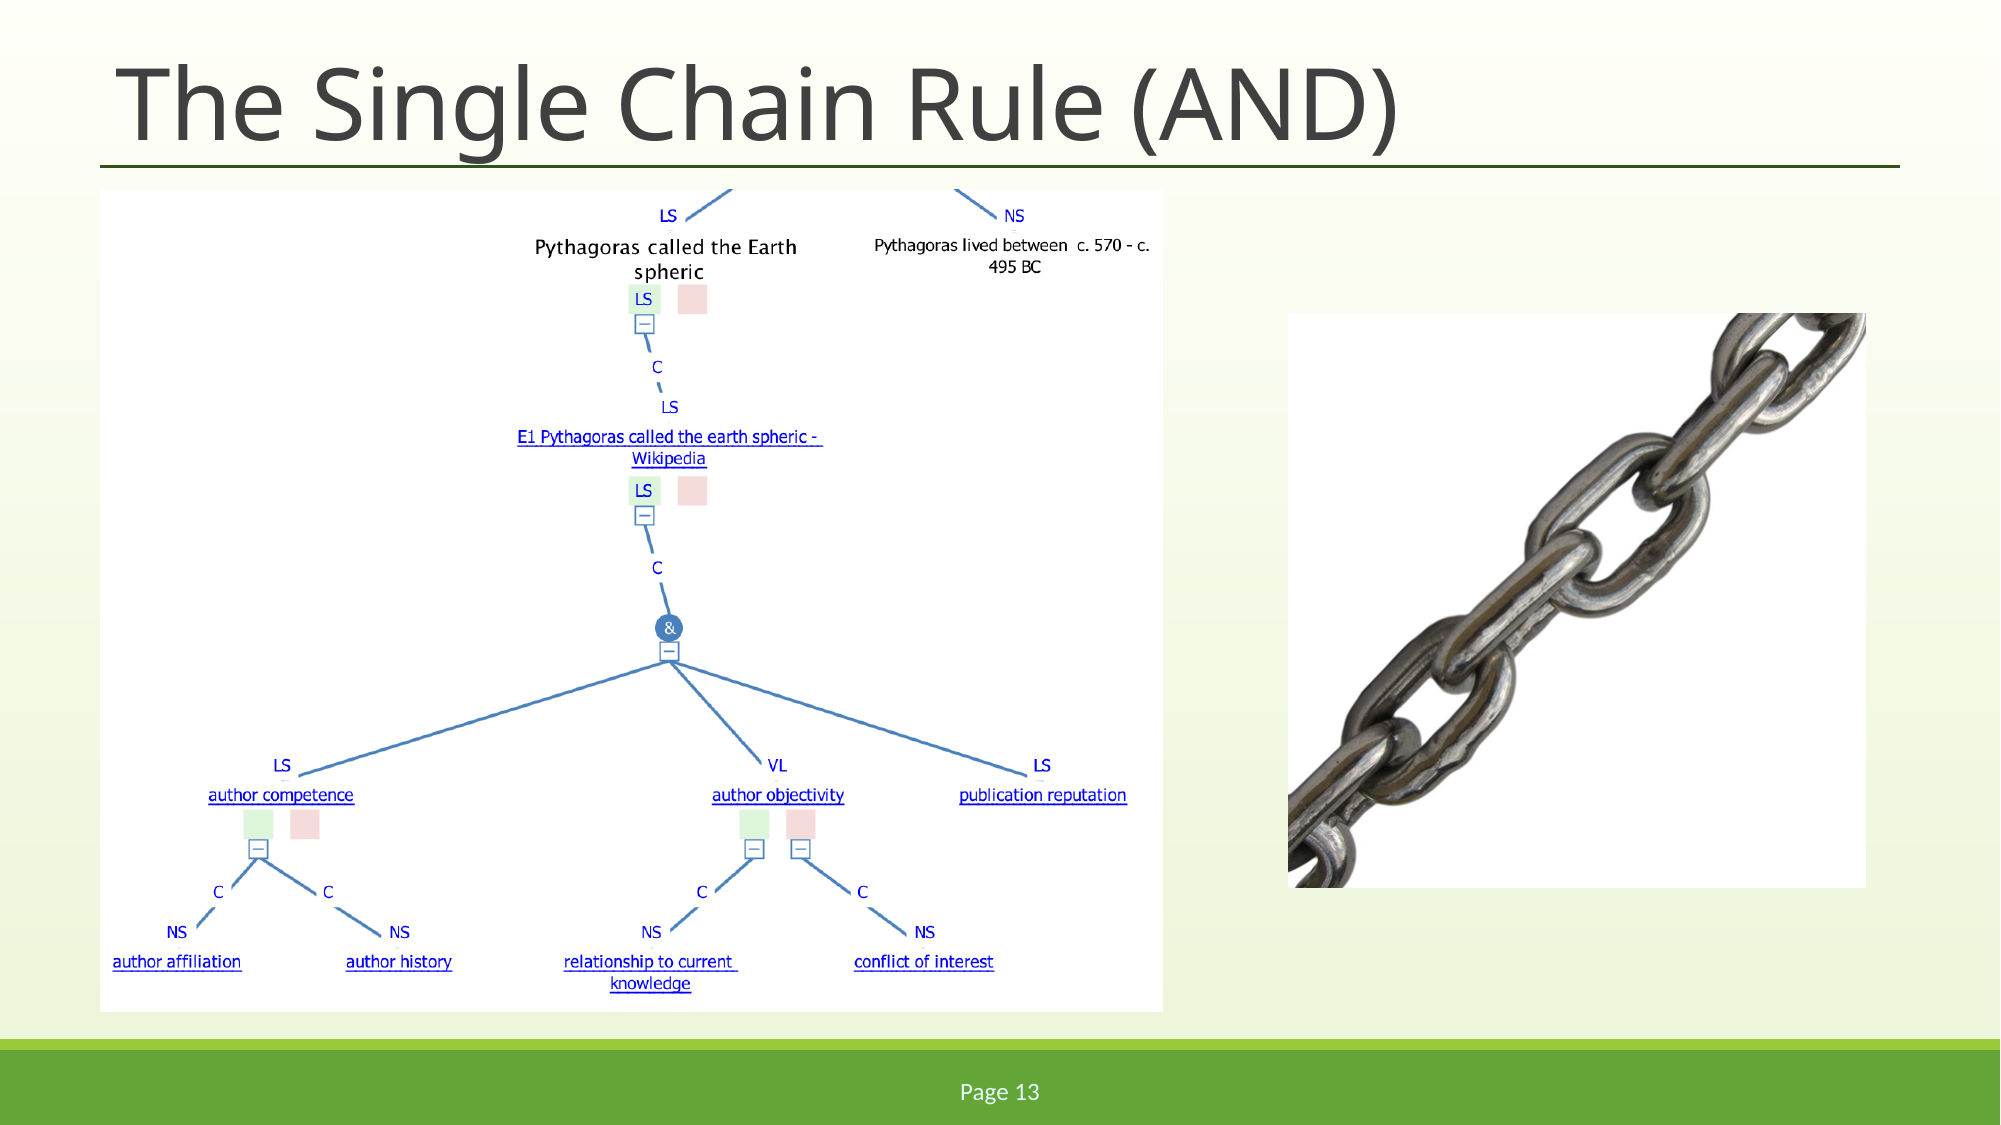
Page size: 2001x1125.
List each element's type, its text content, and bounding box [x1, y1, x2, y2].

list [100, 188, 1164, 1013]
title The Single Chain Rule (AND) [100, 47, 1901, 169]
picture [1287, 313, 1867, 889]
